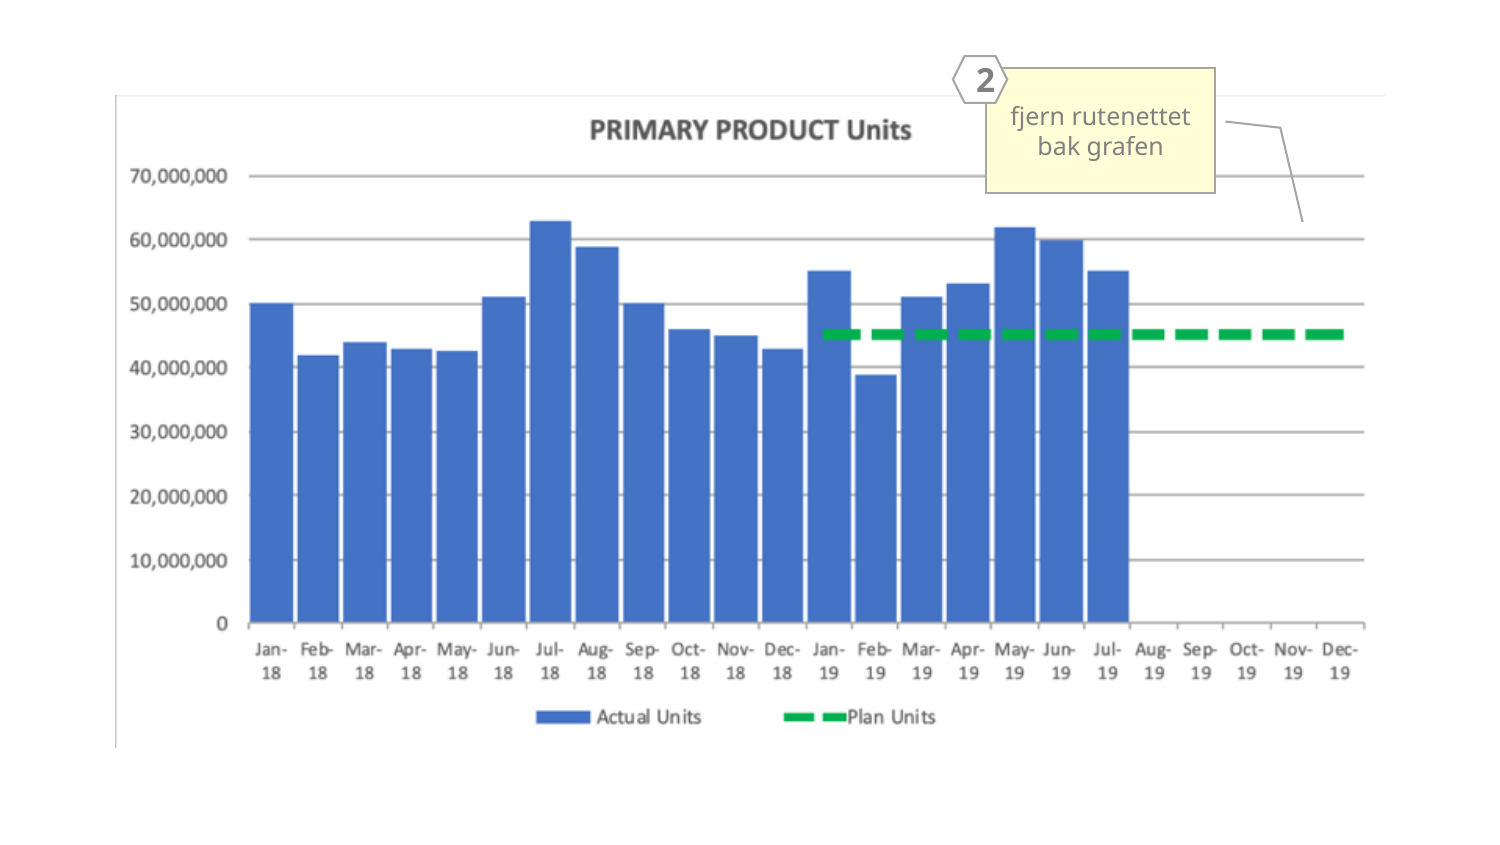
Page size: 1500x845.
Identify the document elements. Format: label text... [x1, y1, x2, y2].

picture [115, 95, 1385, 748]
text_box 2 [951, 55, 1009, 95]
text_box fjern rutenettet bak grafen [1002, 67, 1216, 95]
